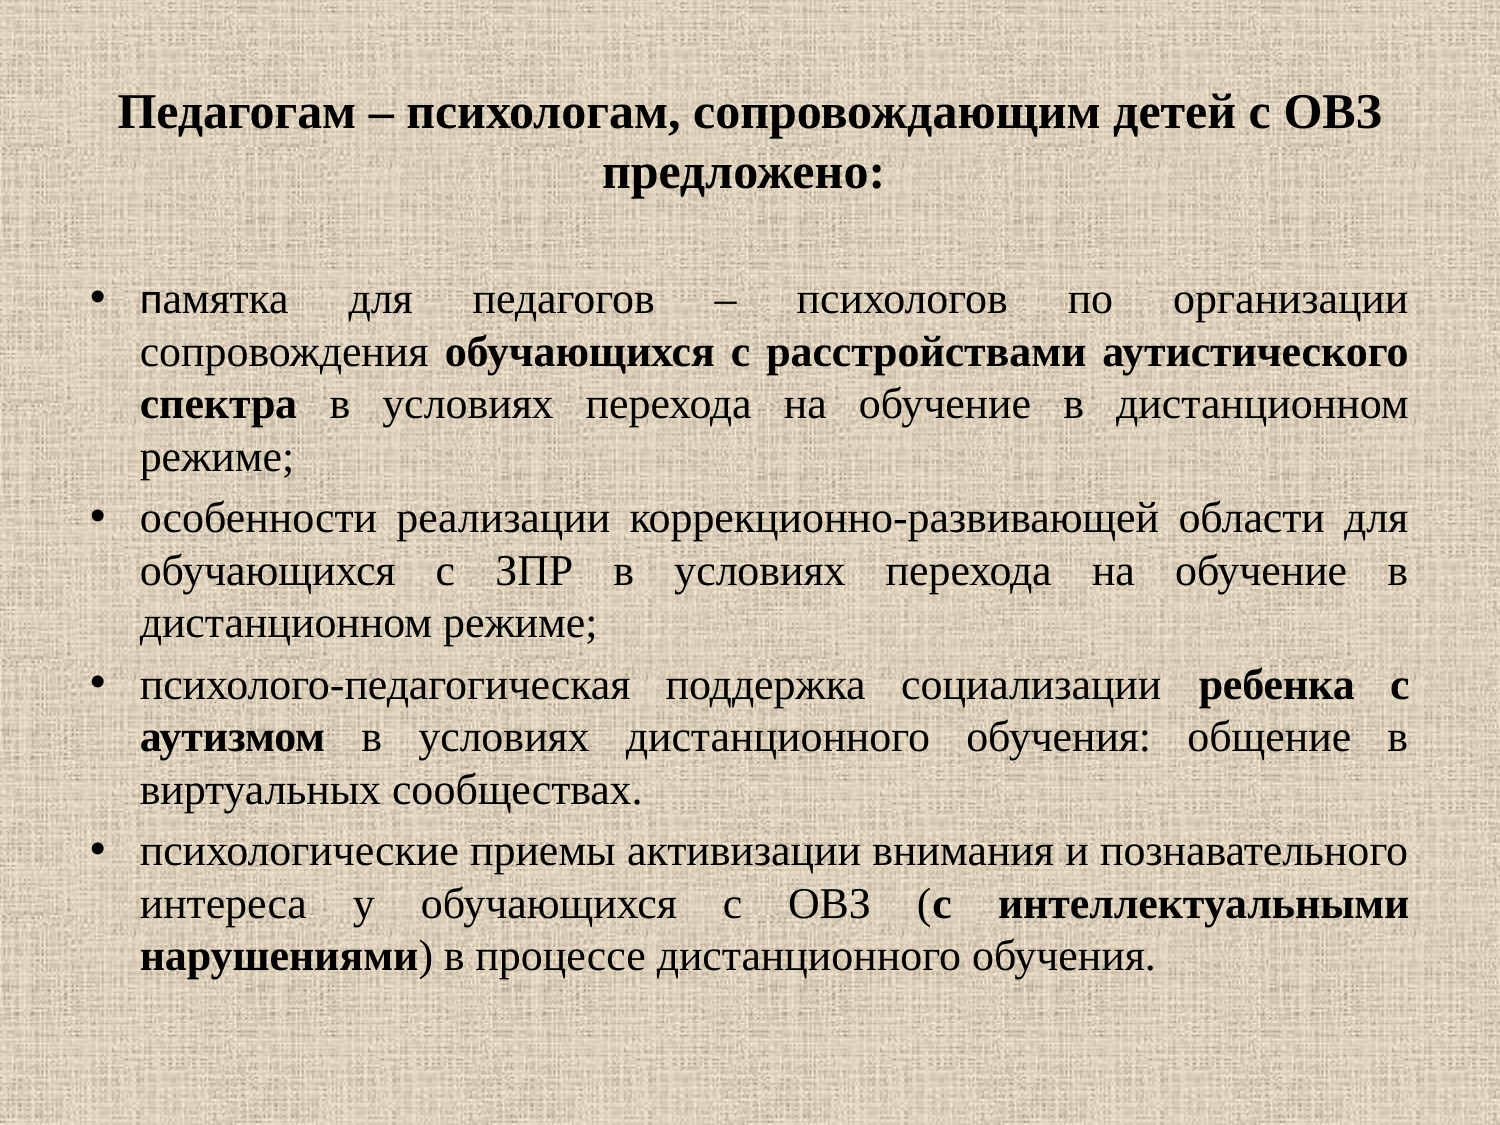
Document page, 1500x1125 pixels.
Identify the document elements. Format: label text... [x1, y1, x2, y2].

title Педагогам – психологам, сопровождающим детей с ОВЗ предложено: [75, 45, 1425, 233]
list памятка для педагогов – психологов по организации сопровождения обучающихся с расстройствами аутистического спектра в условиях перехода на обучение в дистанционном режиме; особенности реализации коррекционно-развивающей области для обучающихся с ЗПР в условиях перехода на обучение в дистанционном режиме; психолого-педагогическая поддержка социализации ребенка с аутизмом в условиях дистанционного обучения: общение в виртуальных сообществах. психологические приемы активизации внимания и познавательного интереса у обучающихся с ОВЗ (с интеллектуальными нарушениями) в процессе дистанционного обучения. [75, 262, 1425, 1005]
picture [0, 0, 1500, 1125]
